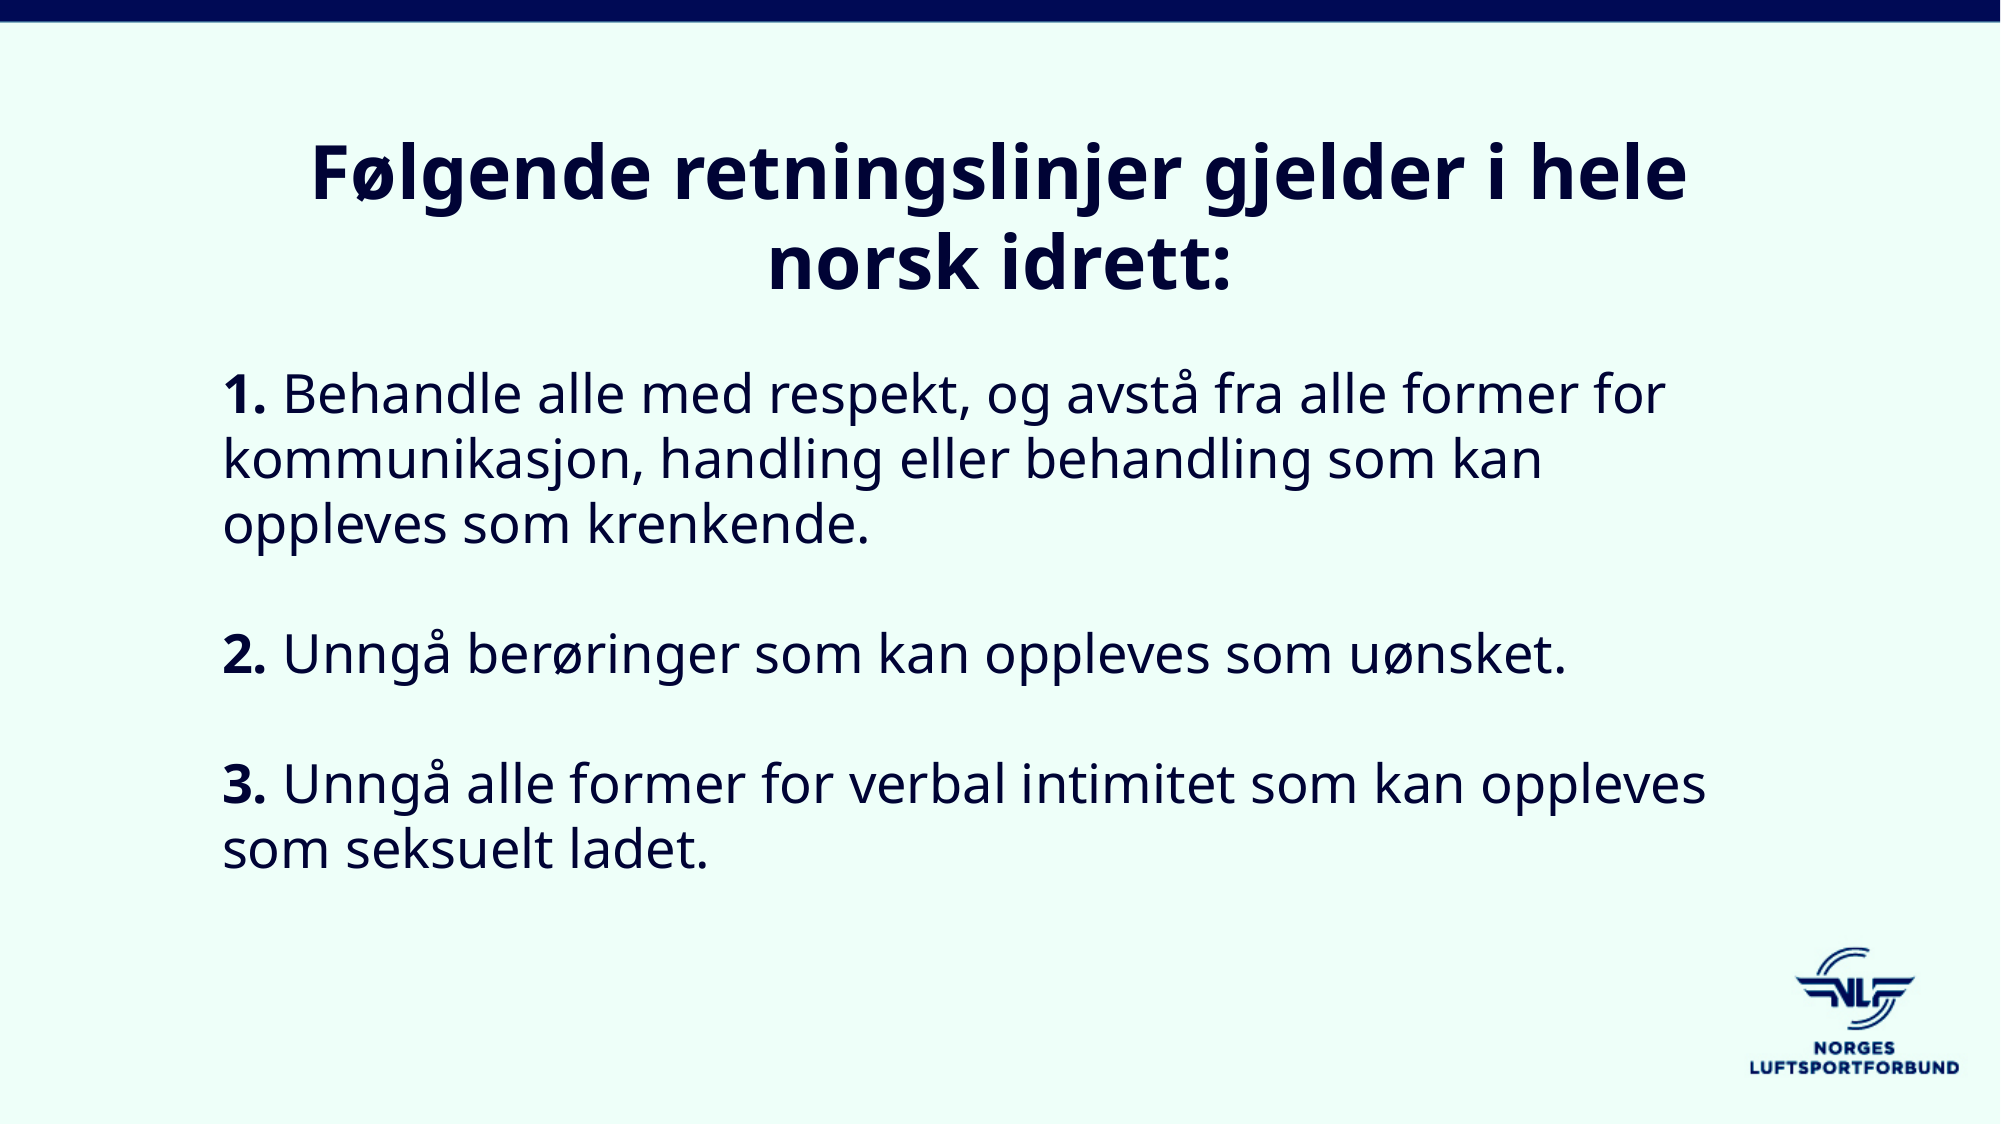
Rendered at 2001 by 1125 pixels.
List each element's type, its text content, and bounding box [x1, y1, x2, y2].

text_box Følgende retningslinjer gjelder i hele norsk idrett: 1. Behandle alle med respekt, og avstå fra alle former for kommunikasjon, handling eller behandling som kan oppleves som krenkende. 2. Unngå berøringer som kan oppleves som uønsket. 3. Unngå alle former for verbal intimitet som kan oppleves som seksuelt ladet. [207, 116, 1793, 939]
picture [0, 0, 2001, 1124]
